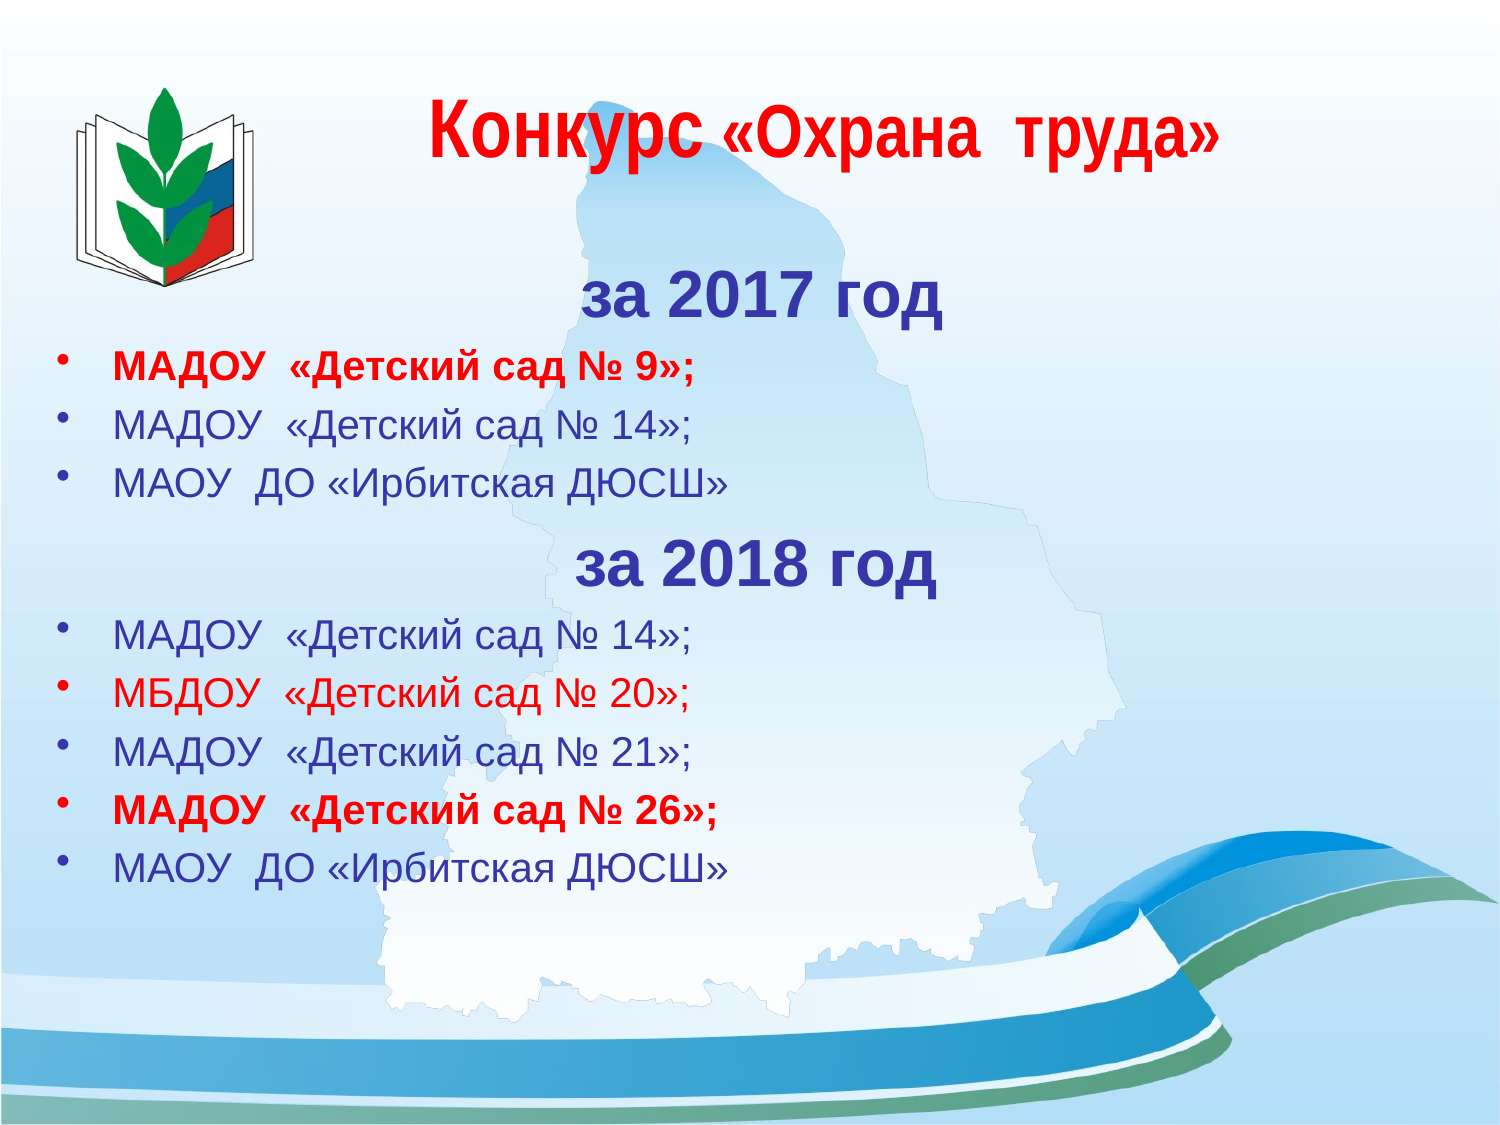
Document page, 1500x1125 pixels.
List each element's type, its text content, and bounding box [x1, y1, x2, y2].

picture [0, 0, 1500, 1125]
list за 2017 год МАДОУ «Детский сад № 9»; МАДОУ «Детский сад № 14»; МАОУ ДО «Ирбитская ДЮСШ» за 2018 год МАДОУ «Детский сад № 14»; МБДОУ «Детский сад № 20»; МАДОУ «Детский сад № 21»; МАДОУ «Детский сад № 26»; МАОУ ДО «Ирбитская ДЮСШ» [41, 243, 1471, 882]
title Конкурс «Охрана труда» [194, 66, 1456, 243]
